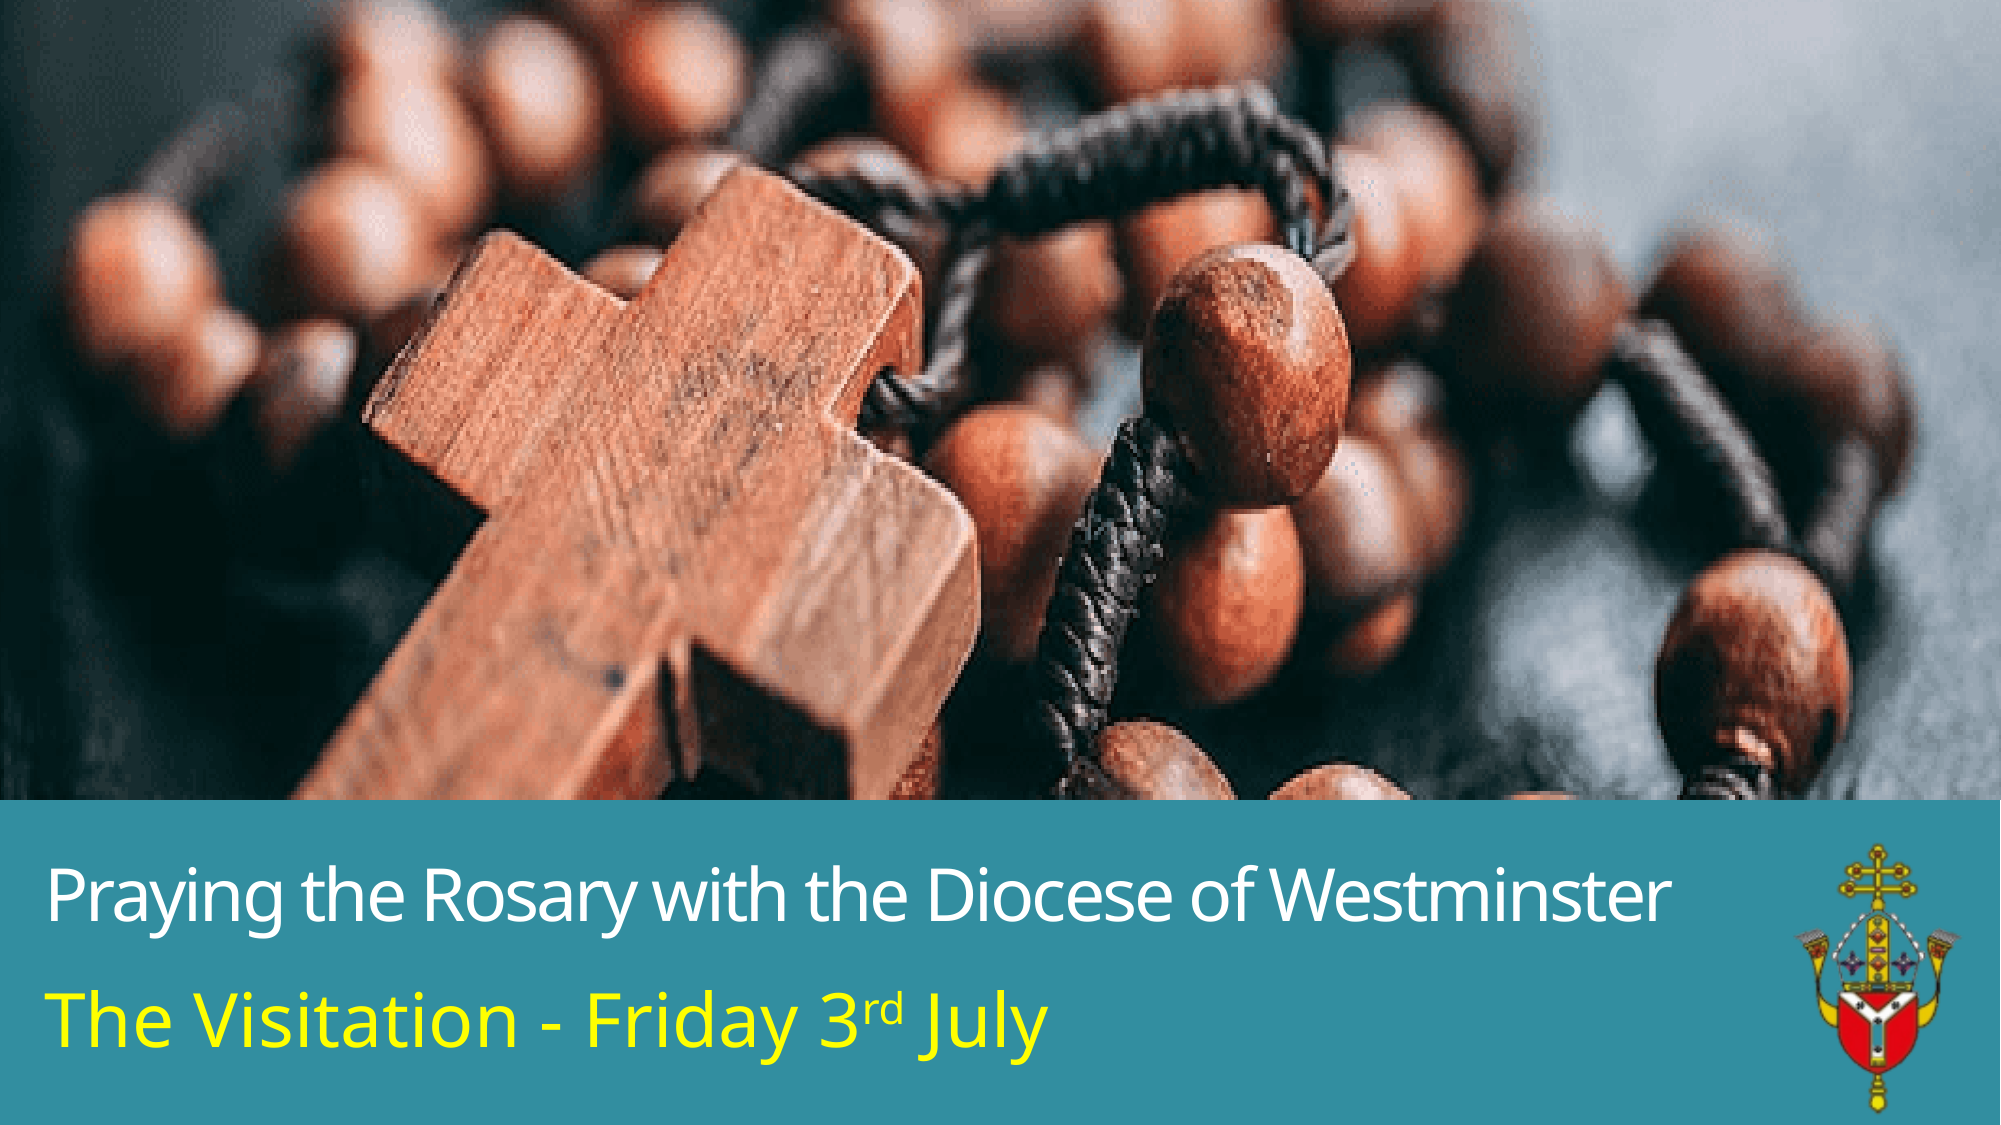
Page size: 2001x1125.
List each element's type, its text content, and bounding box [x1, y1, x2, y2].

text_box Praying the Rosary with the Diocese of Westminster [29, 850, 1775, 974]
picture [1775, 834, 1971, 1121]
text_box The Visitation - Friday 3rd July [29, 974, 1852, 1125]
picture [0, 0, 2001, 800]
